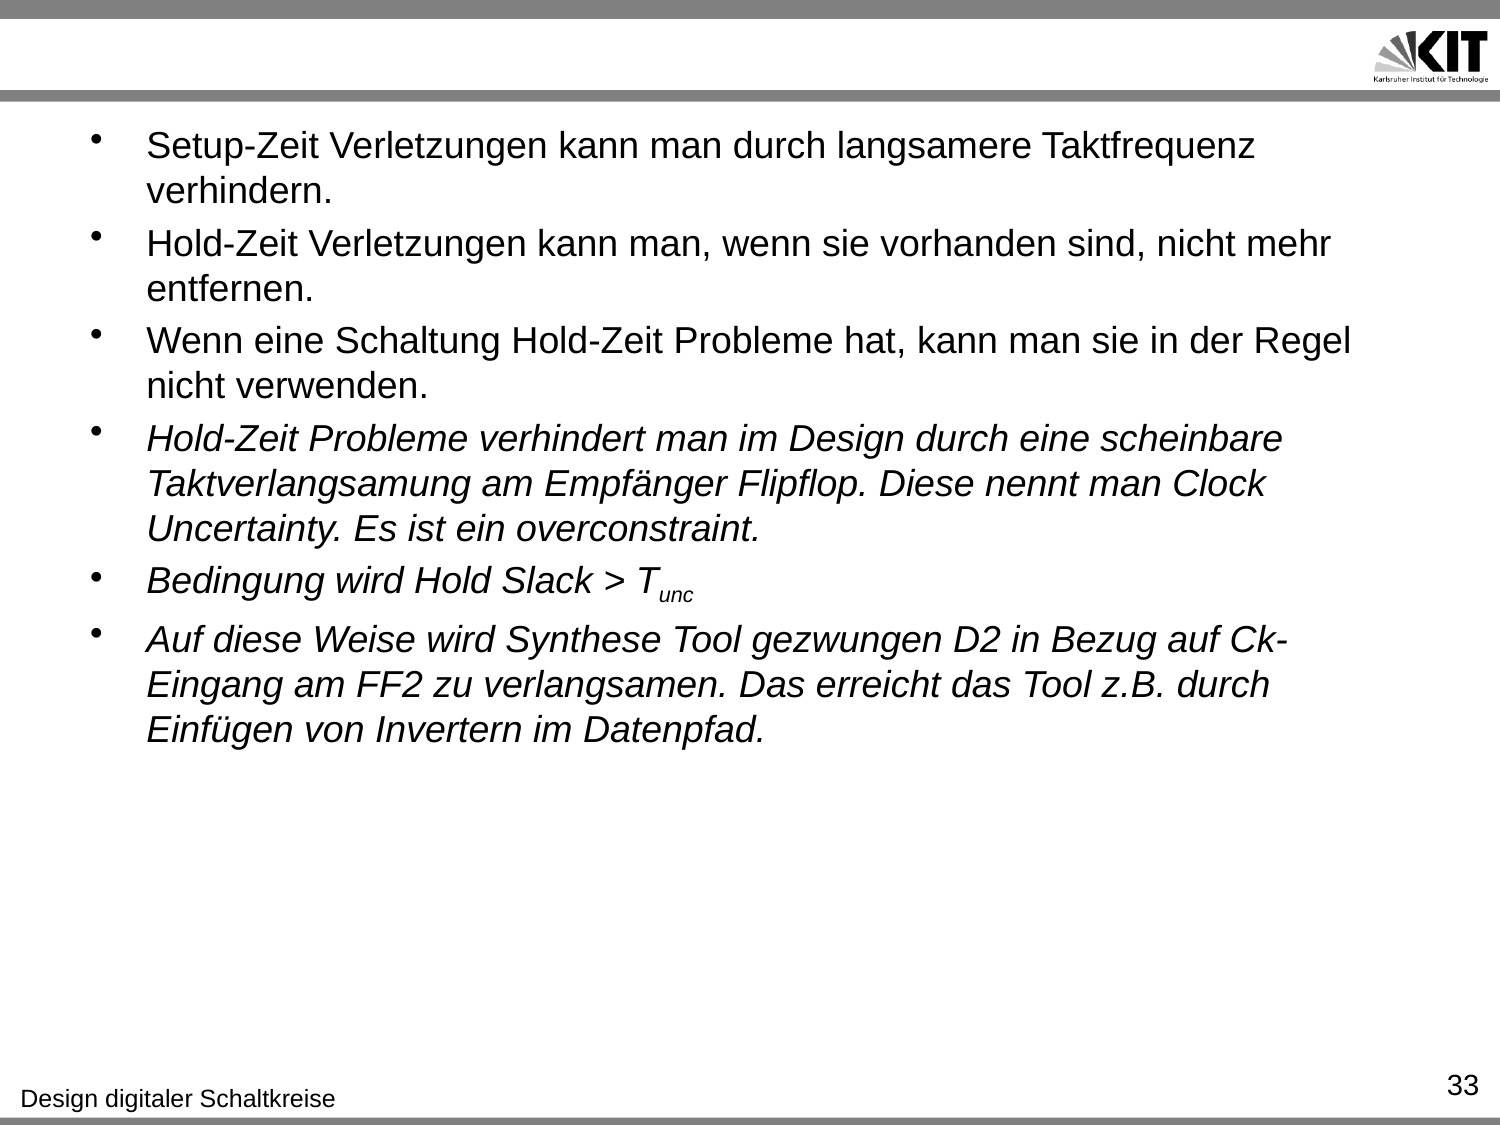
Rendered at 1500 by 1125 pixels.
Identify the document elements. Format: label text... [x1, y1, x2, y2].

slide_number 33 [1364, 1058, 1495, 1094]
picture [1374, 31, 1488, 83]
list Setup-Zeit Verletzungen kann man durch langsamere Taktfrequenz verhindern. Hold-Zeit Verletzungen kann man, wenn sie vorhanden sind, nicht mehr entfernen. Wenn eine Schaltung Hold-Zeit Probleme hat, kann man sie in der Regel nicht verwenden. Hold-Zeit Probleme verhindert man im Design durch eine scheinbare Taktverlangsamung am Empfänger Flipflop. Diese nennt man Clock Uncertainty. Es ist ein overconstraint. Bedingung wird Hold Slack > Tunc Auf diese Weise wird Synthese Tool gezwungen D2 in Bezug auf Ck-Eingang am FF2 zu verlangsamen. Das erreicht das Tool z.B. durch Einfügen von Invertern im Datenpfad. [75, 113, 1425, 300]
